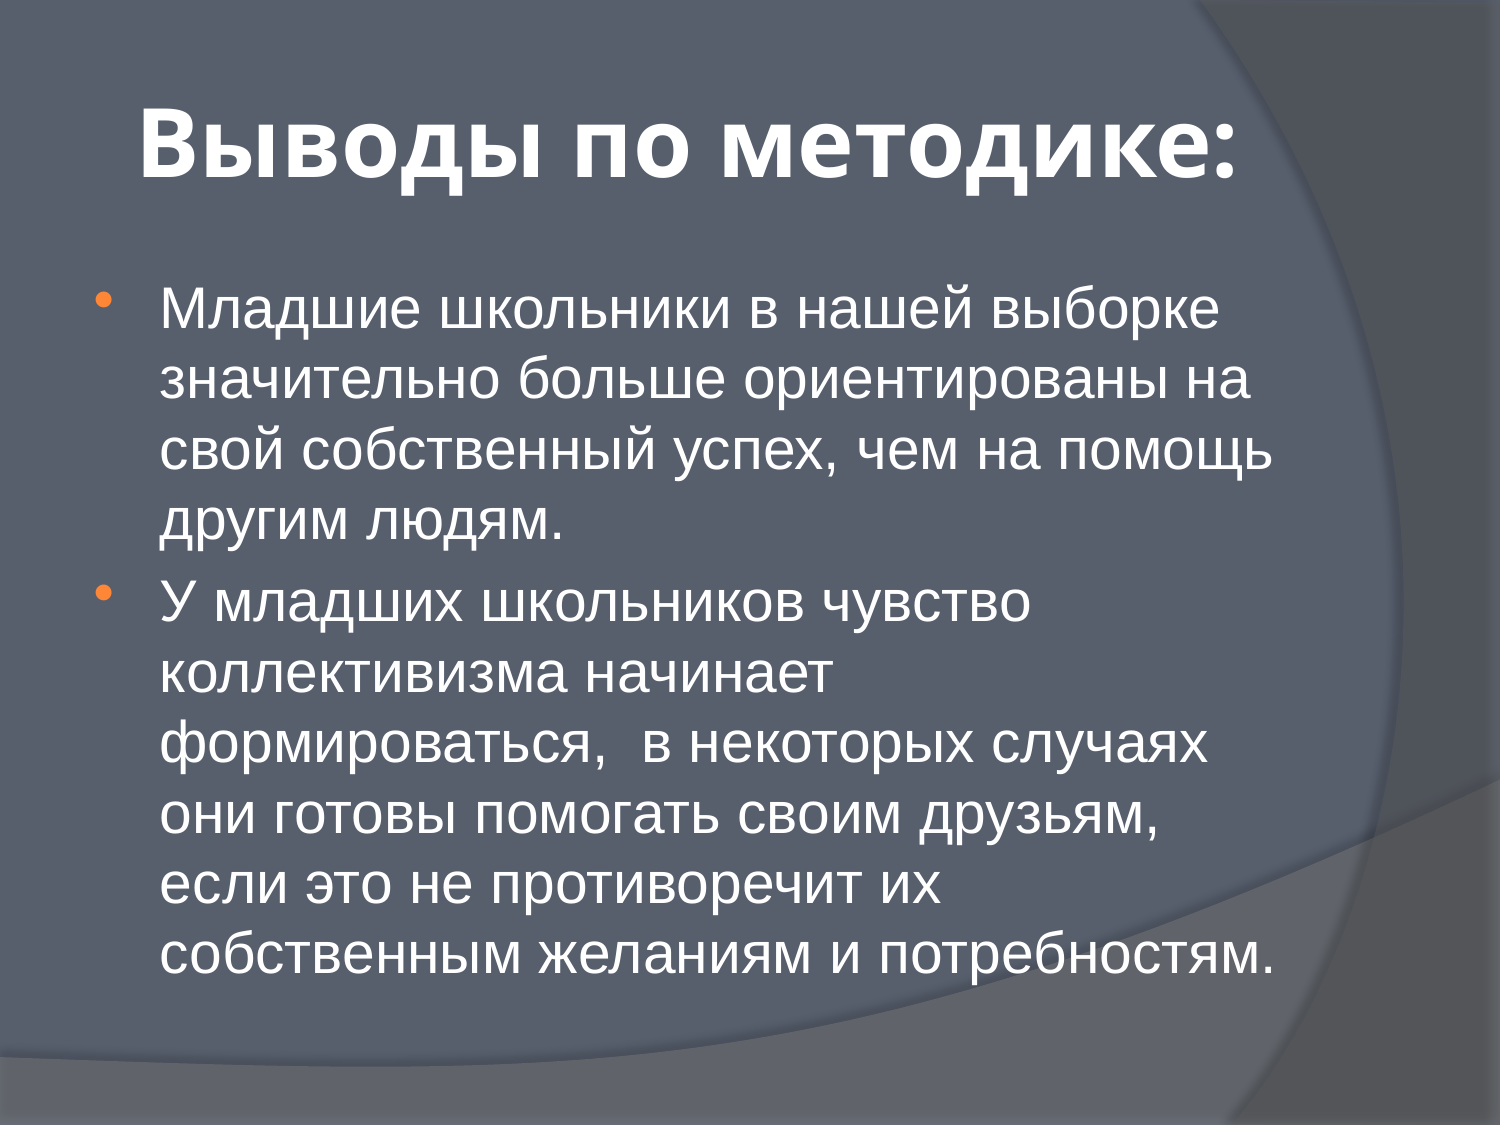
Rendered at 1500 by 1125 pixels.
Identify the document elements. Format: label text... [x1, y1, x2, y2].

list Младшие школьники в нашей выборке значительно больше ориентированы на свой собственный успех, чем на помощь другим людям. У младших школьников чувство коллективизма начинает формироваться, в некоторых случаях они готовы помогать своим друзьям, если это не противоречит их собственным желаниям и потребностям. [75, 262, 1300, 1005]
title Выводы по методике: [75, 45, 1300, 233]
